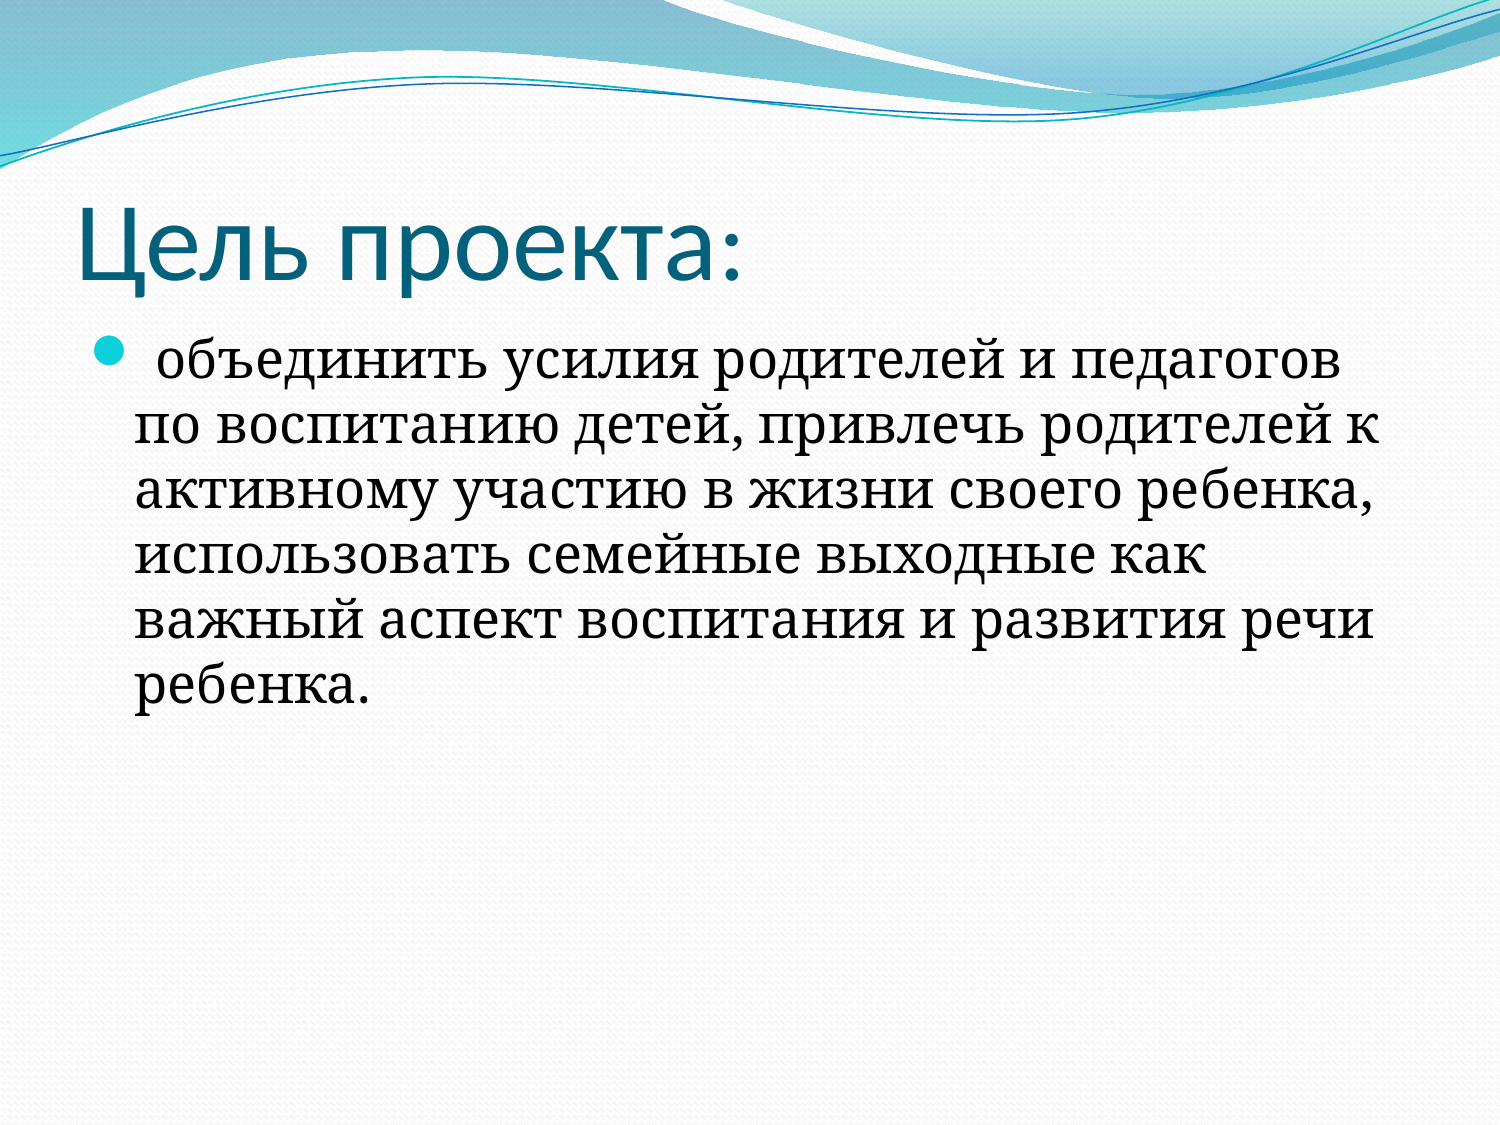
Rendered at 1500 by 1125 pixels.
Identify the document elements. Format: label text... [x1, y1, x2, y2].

title Цель проекта: [75, 115, 1425, 303]
list объединить усилия родителей и педагогов по воспитанию детей, привлечь родителей к активному участию в жизни своего ребенка, использовать семейные выходные как важный аспект воспитания и развития речи ребенка. [75, 317, 1425, 1038]
